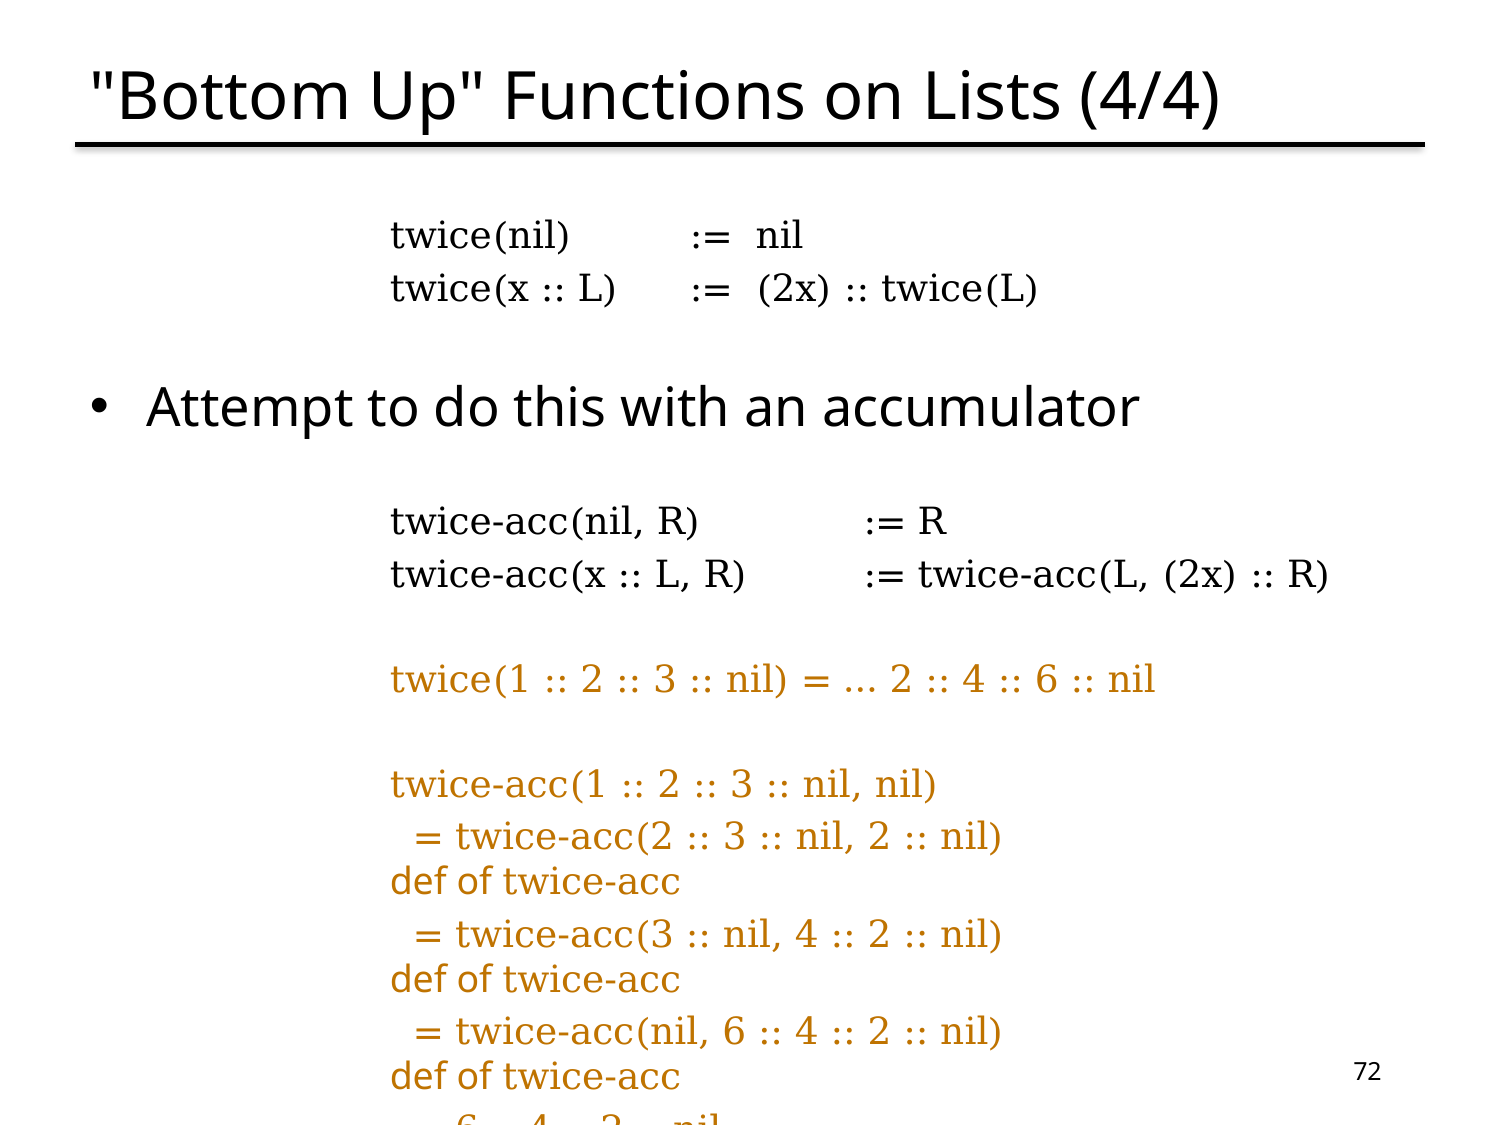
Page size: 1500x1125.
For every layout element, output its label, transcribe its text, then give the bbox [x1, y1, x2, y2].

title "Bottom Up" Functions on Lists (4/4) [75, 45, 1425, 145]
list twice(nil) := nil twice(x :: L) := (2x) :: twice(L) Attempt to do this with an accumulator twice-acc(nil, R) := R twice-acc(x :: L, R) := twice-acc(L, (2x) :: R) twice(1 :: 2 :: 3 :: nil) = … 2 :: 4 :: 6 :: nil twice-acc(1 :: 2 :: 3 :: nil, nil) = twice-acc(2 :: 3 :: nil, 2 :: nil) def of twice-acc = twice-acc(3 :: nil, 4 :: 2 :: nil) def of twice-acc = twice-acc(nil, 6 :: 4 :: 2 :: nil) def of twice-acc = 6 :: 4 :: 2 :: nil def of twice-acc [75, 204, 1425, 1080]
slide_number 72 [1059, 1042, 1397, 1103]
